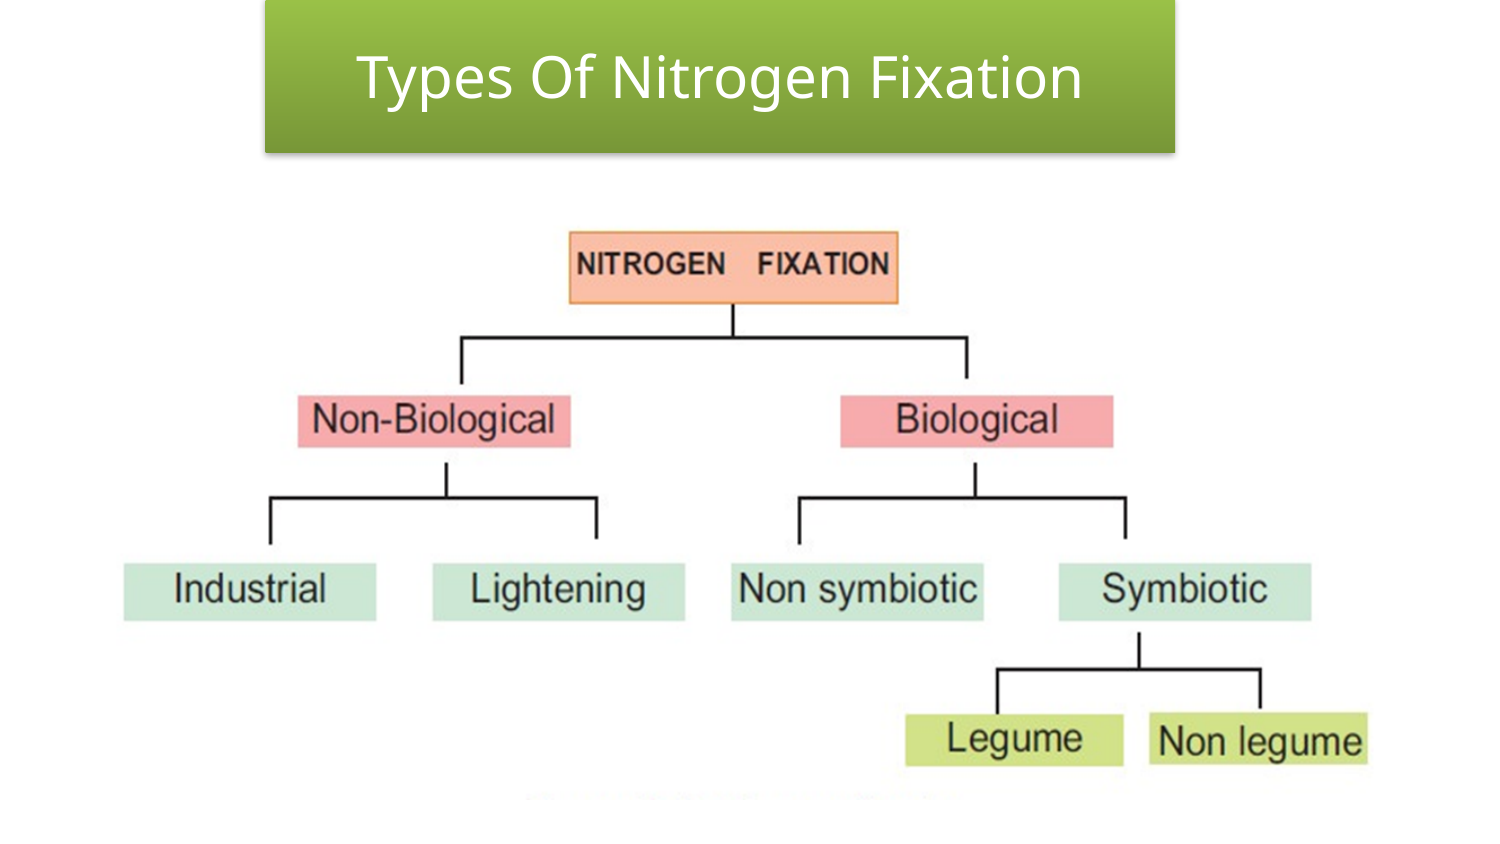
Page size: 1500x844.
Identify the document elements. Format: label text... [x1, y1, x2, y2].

title Types Of Nitrogen Fixation [265, 0, 1176, 153]
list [100, 185, 1420, 800]
